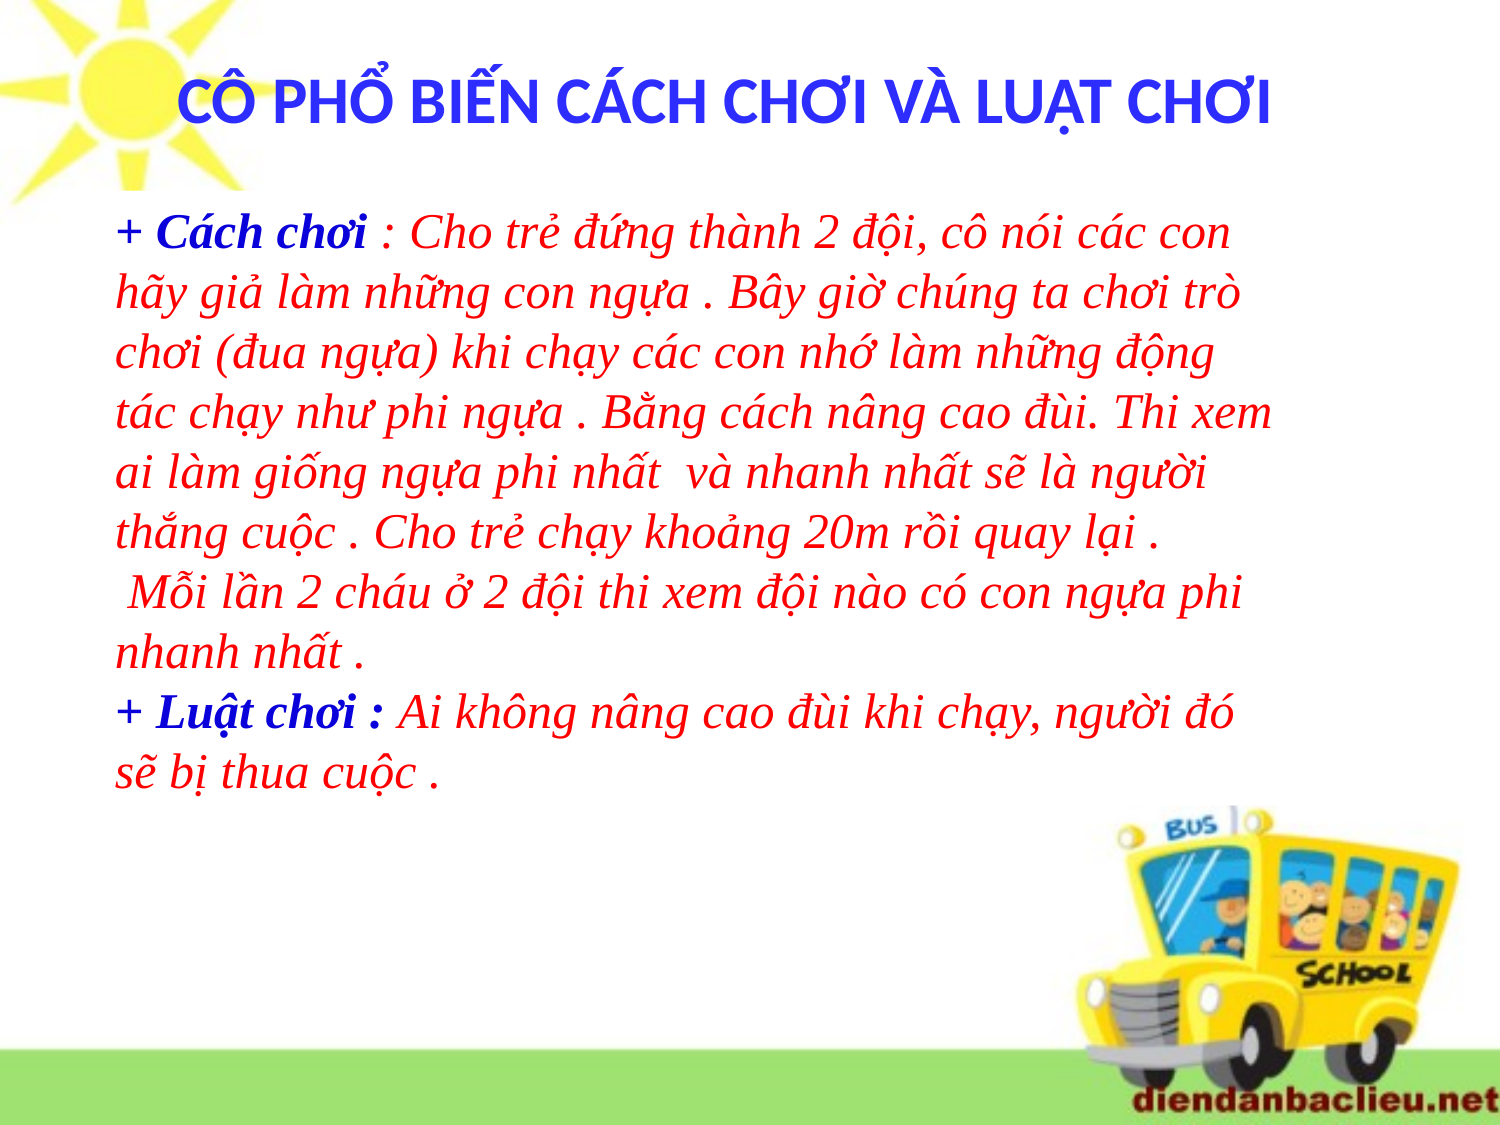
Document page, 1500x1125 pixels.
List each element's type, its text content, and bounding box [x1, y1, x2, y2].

picture [0, 0, 1500, 1125]
text_box + Cách chơi : Cho trẻ đứng thành 2 đội, cô nói các con hãy giả làm những con ngựa . Bây giờ chúng ta chơi trò chơi (đua ngựa) khi chạy các con nhớ làm những động tác chạy như phi ngựa . Bằng cách nâng cao đùi. Thi xem ai làm giống ngựa phi nhất và nhanh nhất sẽ là người thắng cuộc . Cho trẻ chạy khoảng 20m rồi quay lại . Mỗi lần 2 cháu ở 2 đội thi xem đội nào có con ngựa phi nhanh nhất . + Luật chơi : Ai không nâng cao đùi khi chạy, người đó sẽ bị thua cuộc . [99, 190, 1300, 806]
text_box CÔ PHỔ BIẾN CÁCH CHƠI VÀ LUẬT CHƠI [162, 49, 1313, 145]
